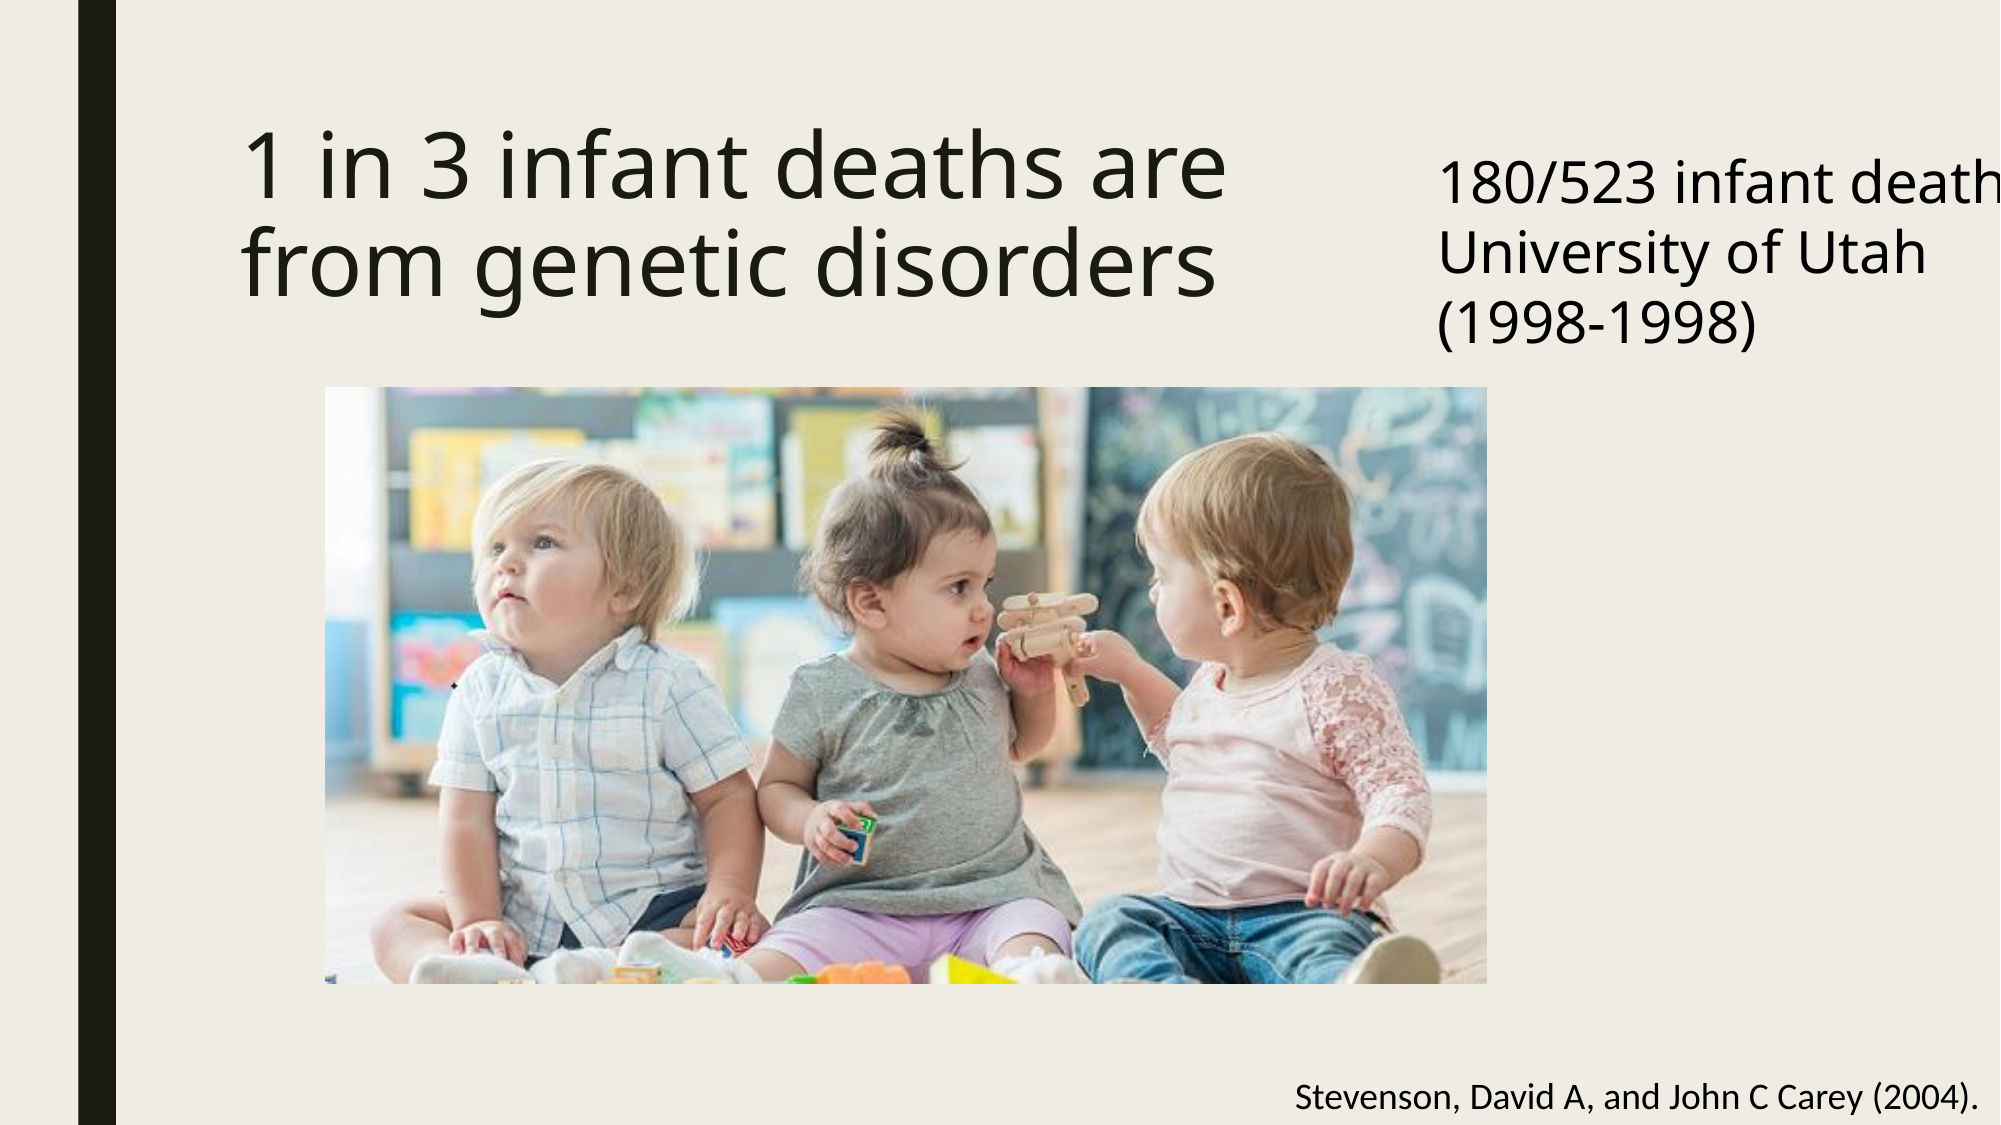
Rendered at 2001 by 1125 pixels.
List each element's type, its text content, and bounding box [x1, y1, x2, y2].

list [325, 387, 1487, 984]
text_box Stevenson, David A, and John C Carey (2004). [1280, 1064, 1996, 1125]
text_box 180/523 infant deaths University of Utah (1998-1998) [1422, 137, 2000, 363]
title 1 in 3 infant deaths are from genetic disorders [225, 112, 1800, 357]
